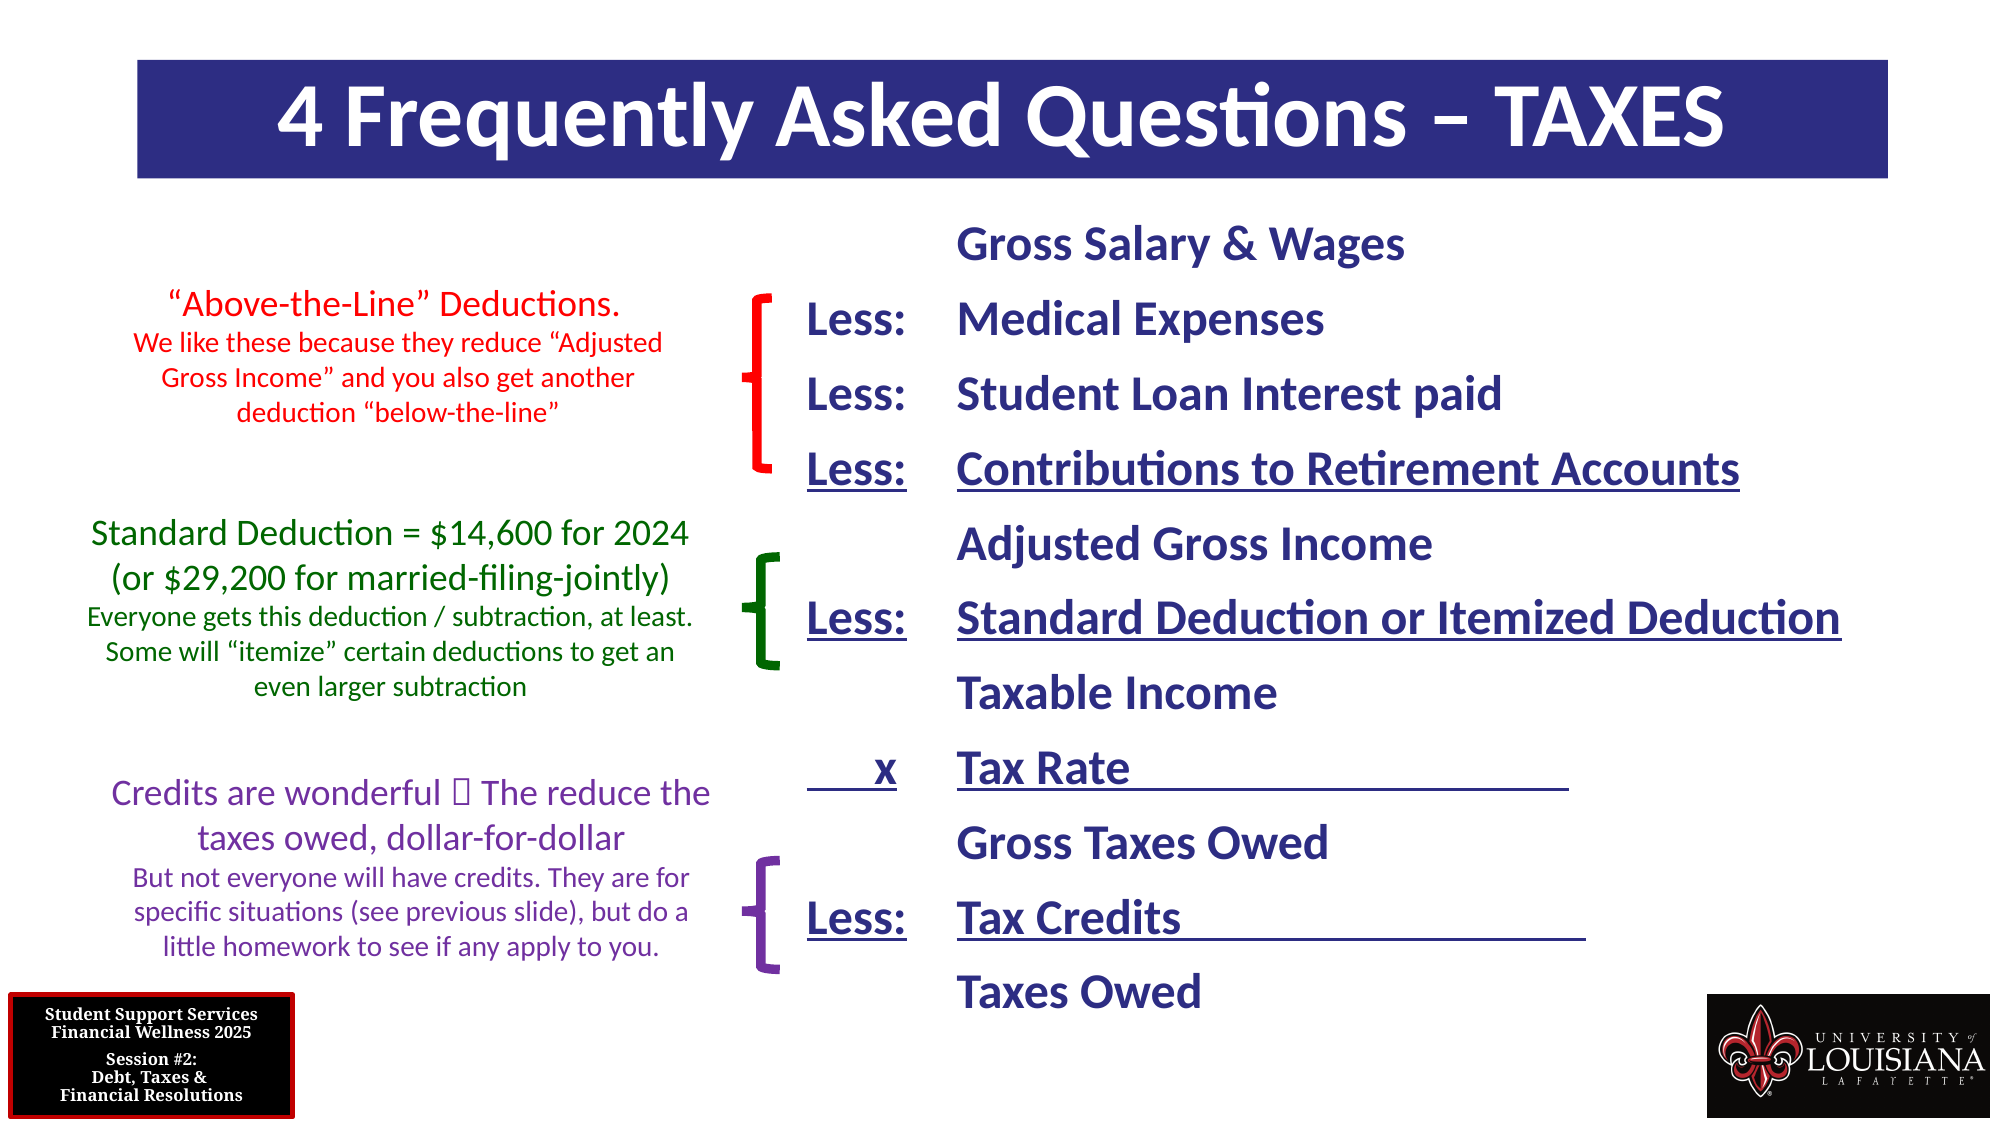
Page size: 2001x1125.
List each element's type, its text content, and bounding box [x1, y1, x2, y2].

text_box [742, 297, 772, 470]
text_box Credits are wonderful  The reduce the taxes owed, dollar-for-dollar But not everyone will have credits. They are for specific situations (see previous slide), but do a little homework to see if any apply to you. [92, 760, 731, 971]
text_box 4 Frequently Asked Questions – TAXES [137, 59, 1888, 179]
picture [1707, 994, 1990, 1118]
text_box Standard Deduction = $14,600 for 2024 (or $29,200 for married-filing-jointly) Everyone gets this deduction / subtraction, at least. Some will “itemize” certain deductions to get an even larger subtraction [71, 500, 710, 710]
text_box [742, 556, 780, 667]
text_box “Above-the-Line” Deductions. We like these because they reduce “Adjusted Gross Income” and you also get another deduction “below-the-line” [111, 271, 686, 436]
list Gross Salary & Wages Less: Medical Expenses Less: Student Loan Interest paid Less: Contributions to Retirement Accounts Adjusted Gross Income Less: Standard Deduction or Itemized Deduction Taxable Income x Tax Rate . Gross Taxes Owed Less: Tax Credits . Taxes Owed [341, 210, 1871, 1014]
text_box [742, 860, 780, 970]
